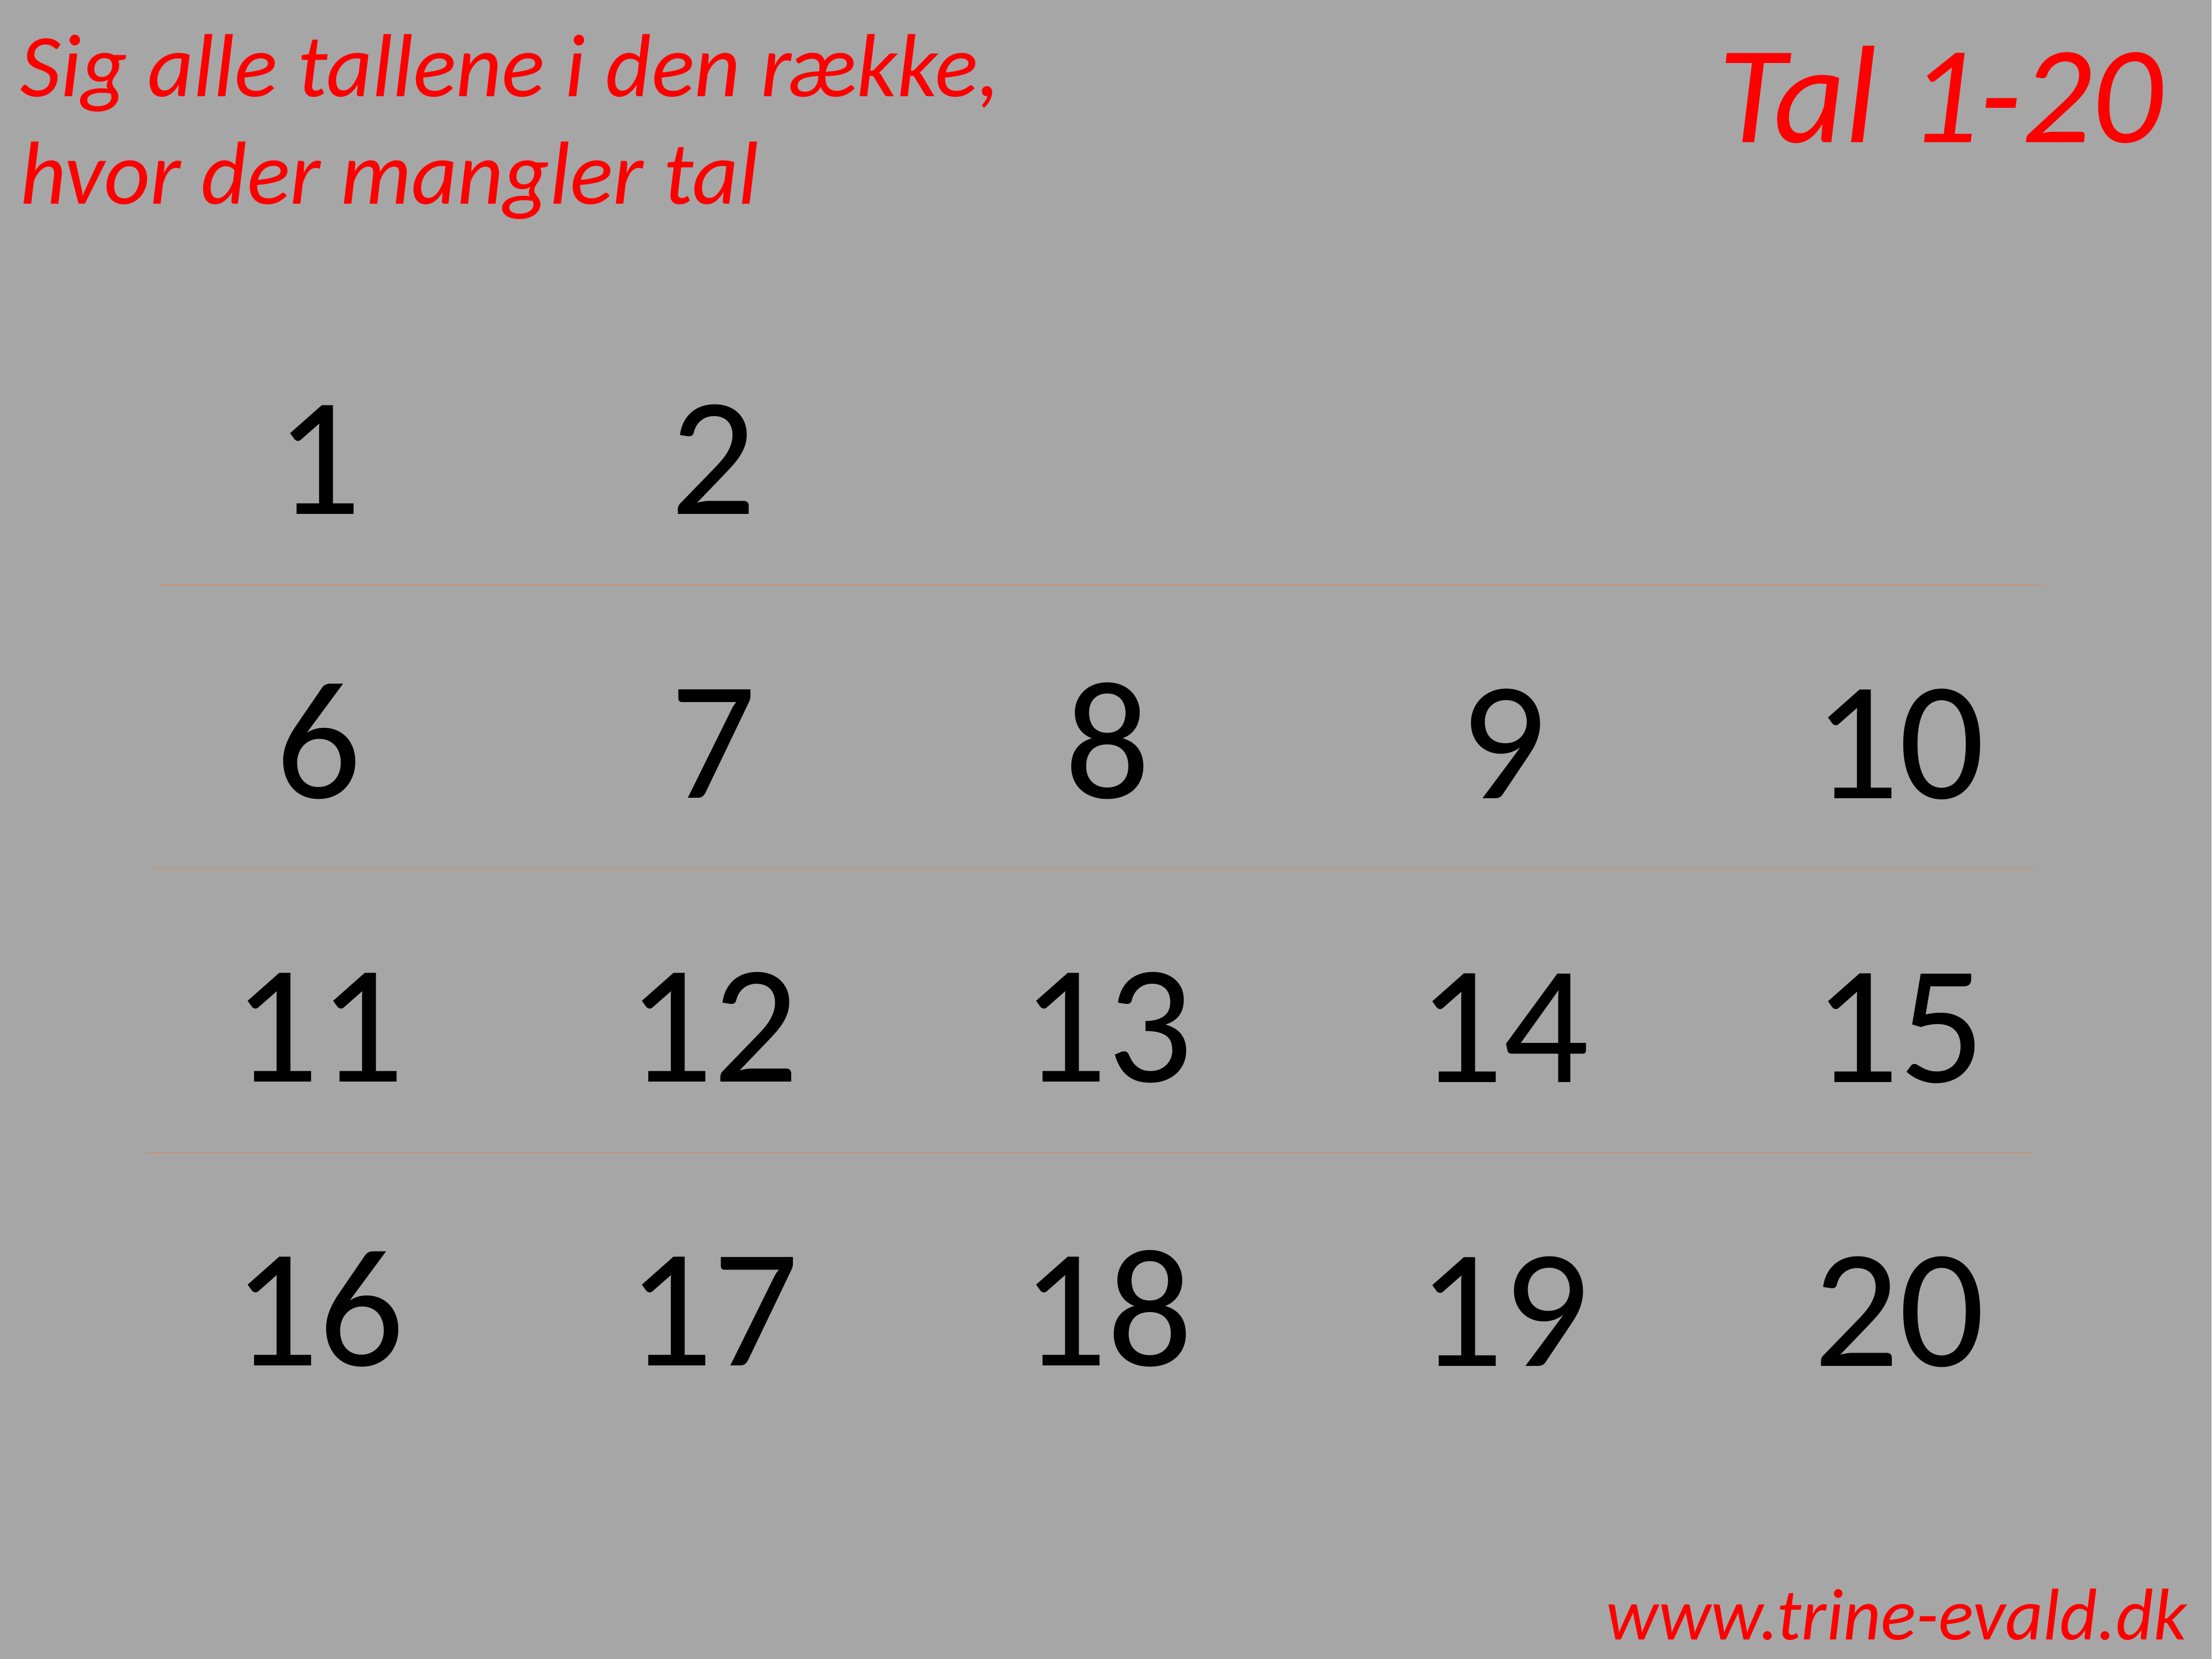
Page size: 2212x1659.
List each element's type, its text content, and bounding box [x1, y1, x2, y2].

text_box 2 [589, 341, 837, 552]
text_box www.trine-evald.dk [1564, 1562, 2195, 1658]
text_box 19 [1380, 1193, 1627, 1404]
text_box 10 [1775, 626, 2023, 836]
text_box 1 [194, 341, 443, 552]
text_box 14 [1380, 910, 1627, 1120]
text_box 15 [1775, 910, 2023, 1120]
text_box 6 [194, 625, 443, 836]
text_box 17 [589, 1193, 837, 1404]
text_box 9 [1380, 626, 1627, 836]
text_box Sig alle tallene i den række, hvor der mangler tal [13, 3, 1023, 226]
text_box 18 [983, 1193, 1232, 1404]
text_box 12 [589, 909, 837, 1120]
text_box 11 [194, 909, 443, 1120]
text_box Tal 1-20 [1538, 0, 2170, 174]
text_box 13 [983, 909, 1232, 1120]
text_box 8 [983, 625, 1232, 836]
text_box 20 [1775, 1193, 2023, 1404]
text_box 7 [589, 625, 837, 836]
text_box 16 [194, 1193, 443, 1404]
